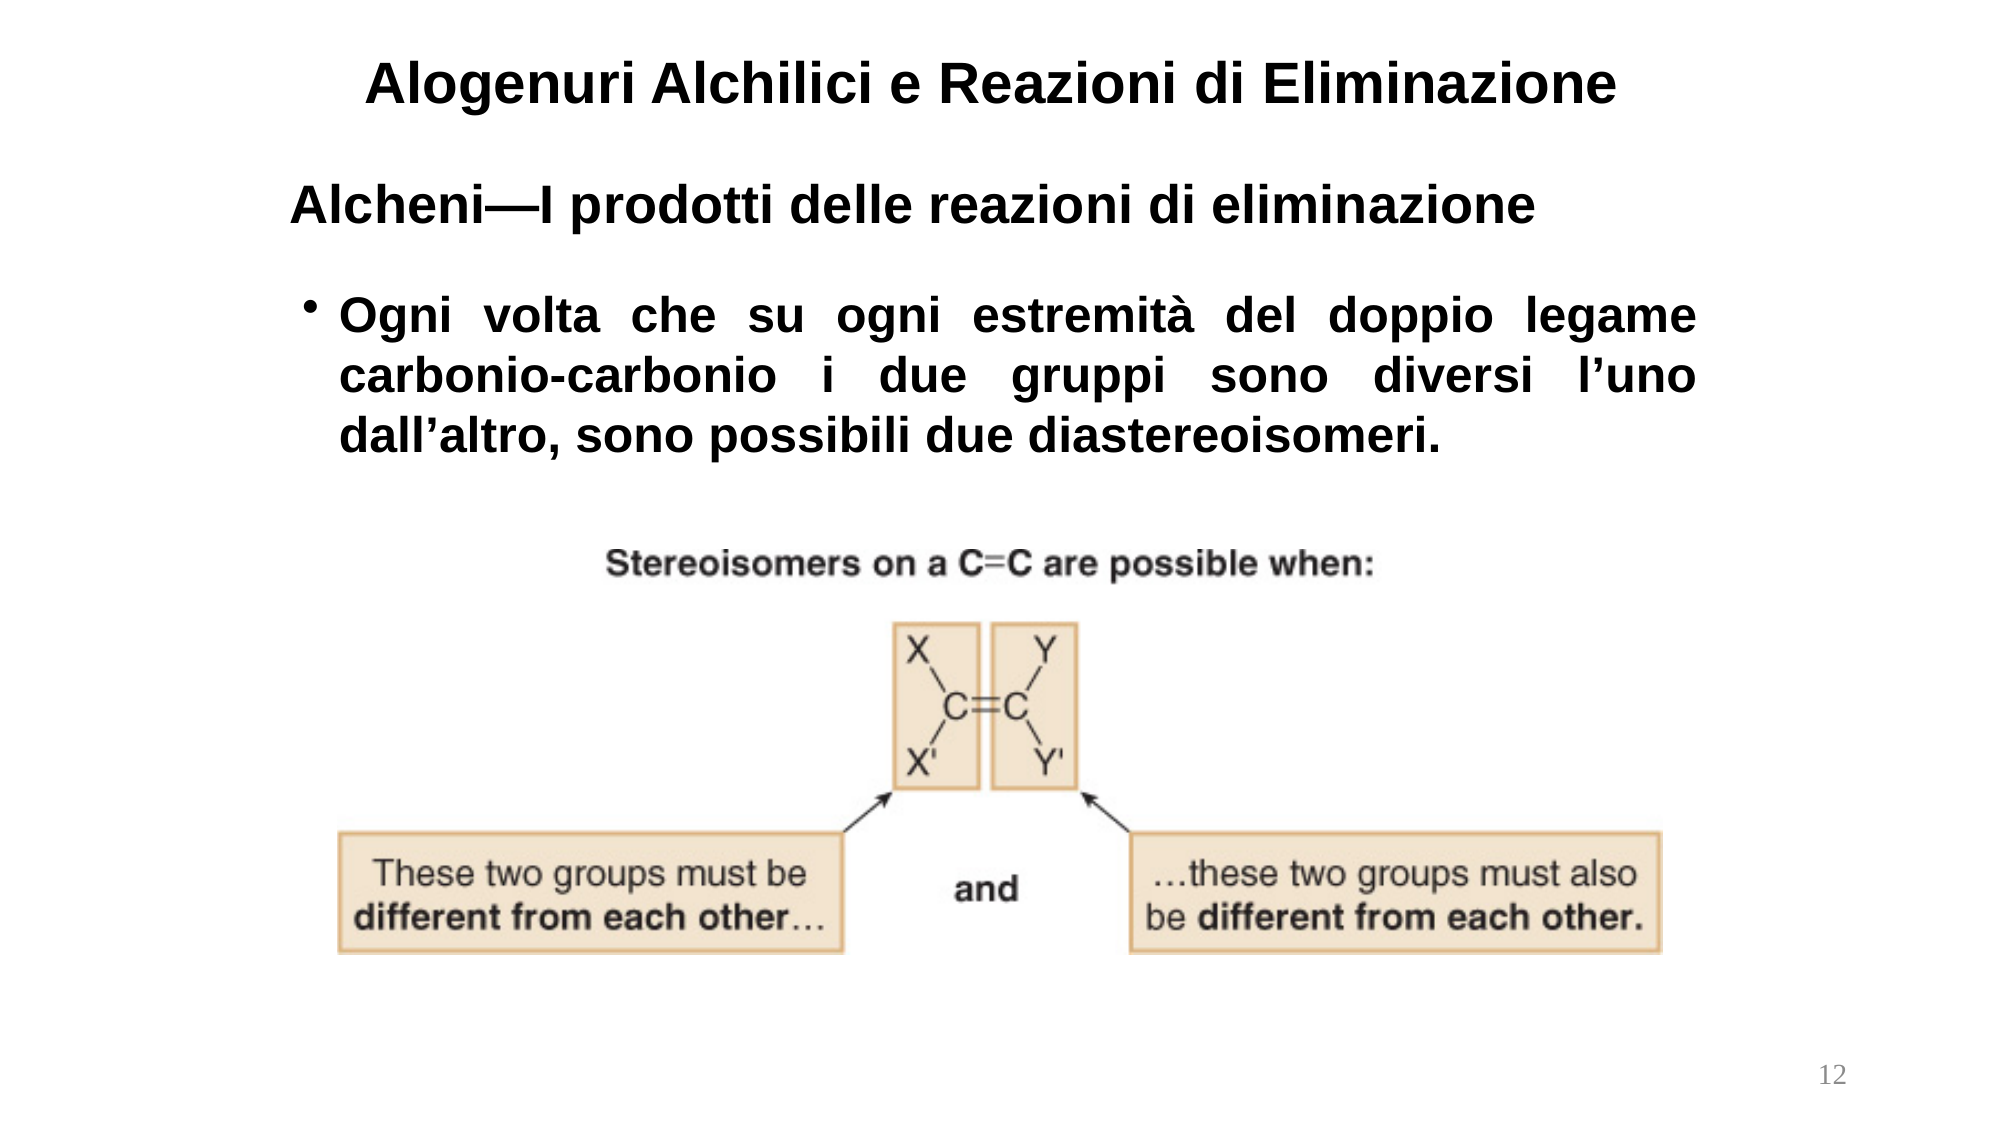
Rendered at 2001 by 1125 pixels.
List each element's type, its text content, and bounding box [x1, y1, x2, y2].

picture [337, 549, 1663, 955]
text_box Ogni volta che su ogni estremità del doppio legame carbonio-carbonio i due gruppi sono diversi l’uno dall’altro, sono possibili due diastereoisomeri. [287, 274, 1713, 470]
text_box Alogenuri Alchilici e Reazioni di Eliminazione [350, 37, 1663, 123]
slide_number 12 [1412, 1042, 1863, 1103]
text_box Alcheni—I prodotti delle reazioni di eliminazione [274, 162, 1713, 243]
